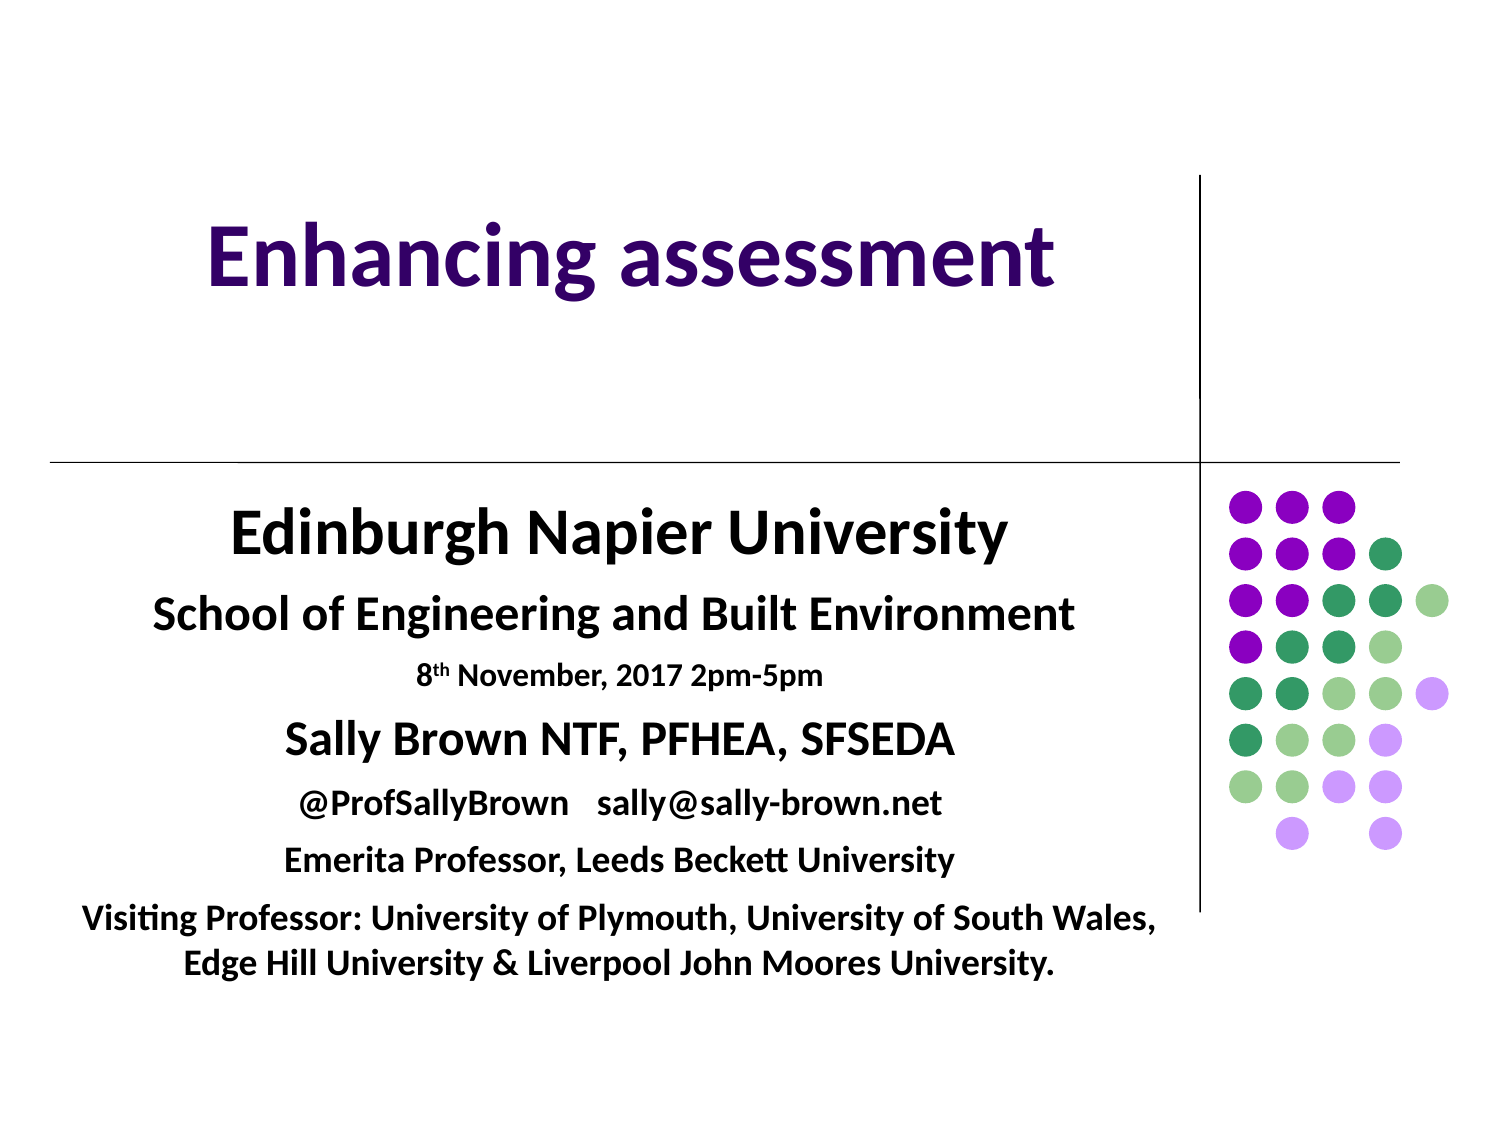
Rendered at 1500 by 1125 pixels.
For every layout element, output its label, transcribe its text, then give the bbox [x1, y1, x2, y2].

subtitle Edinburgh Napier University School of Engineering and Built Environment 8th November, 2017 2pm-5pm Sally Brown NTF, PFHEA, SFSEDA @ProfSallyBrown sally@sally-brown.net Emerita Professor, Leeds Beckett University Visiting Professor: University of Plymouth, University of South Wales, Edge Hill University & Liverpool John Moores University. [52, 480, 1188, 1044]
title Enhancing assessment [52, 42, 1211, 457]
text_box [656, 527, 687, 620]
